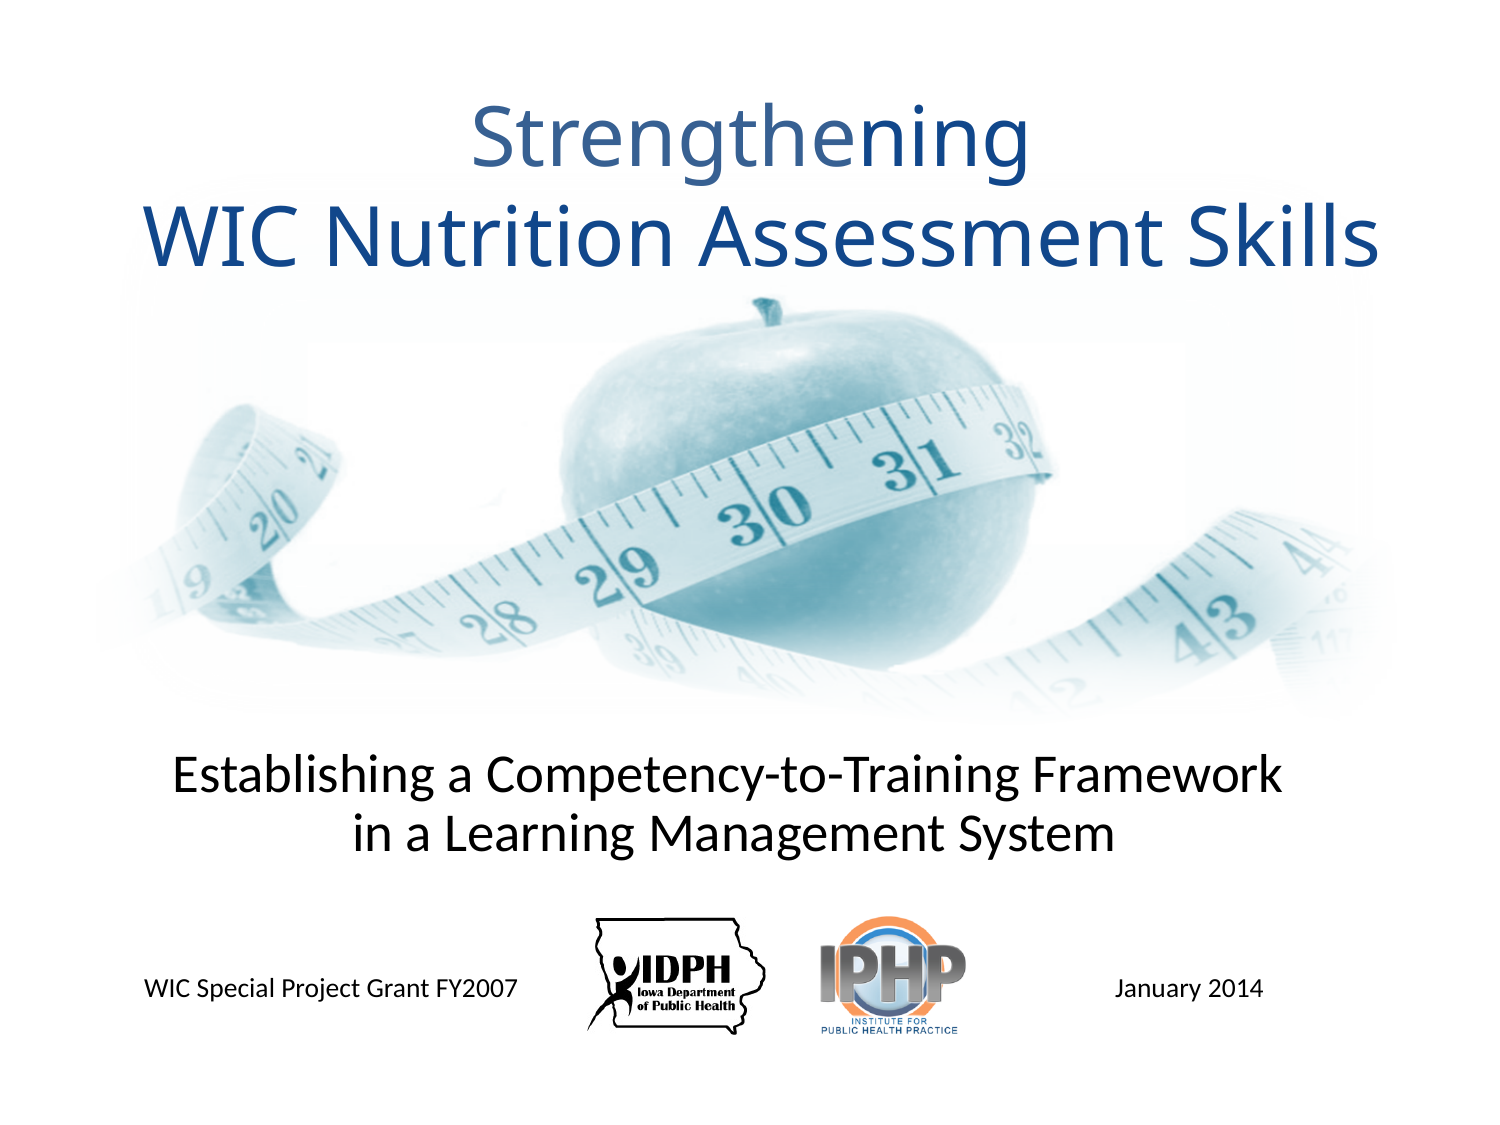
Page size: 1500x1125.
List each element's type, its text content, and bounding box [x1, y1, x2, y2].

picture [587, 917, 766, 1035]
subtitle Establishing a Competency-to-Training Framework in a Learning Management System WIC Special Project Grant FY2007 January 2014 [99, 746, 1366, 1013]
picture [812, 914, 968, 1038]
title Strengthening WIC Nutrition Assessment Skills [125, 62, 1400, 149]
picture [92, 149, 1401, 738]
